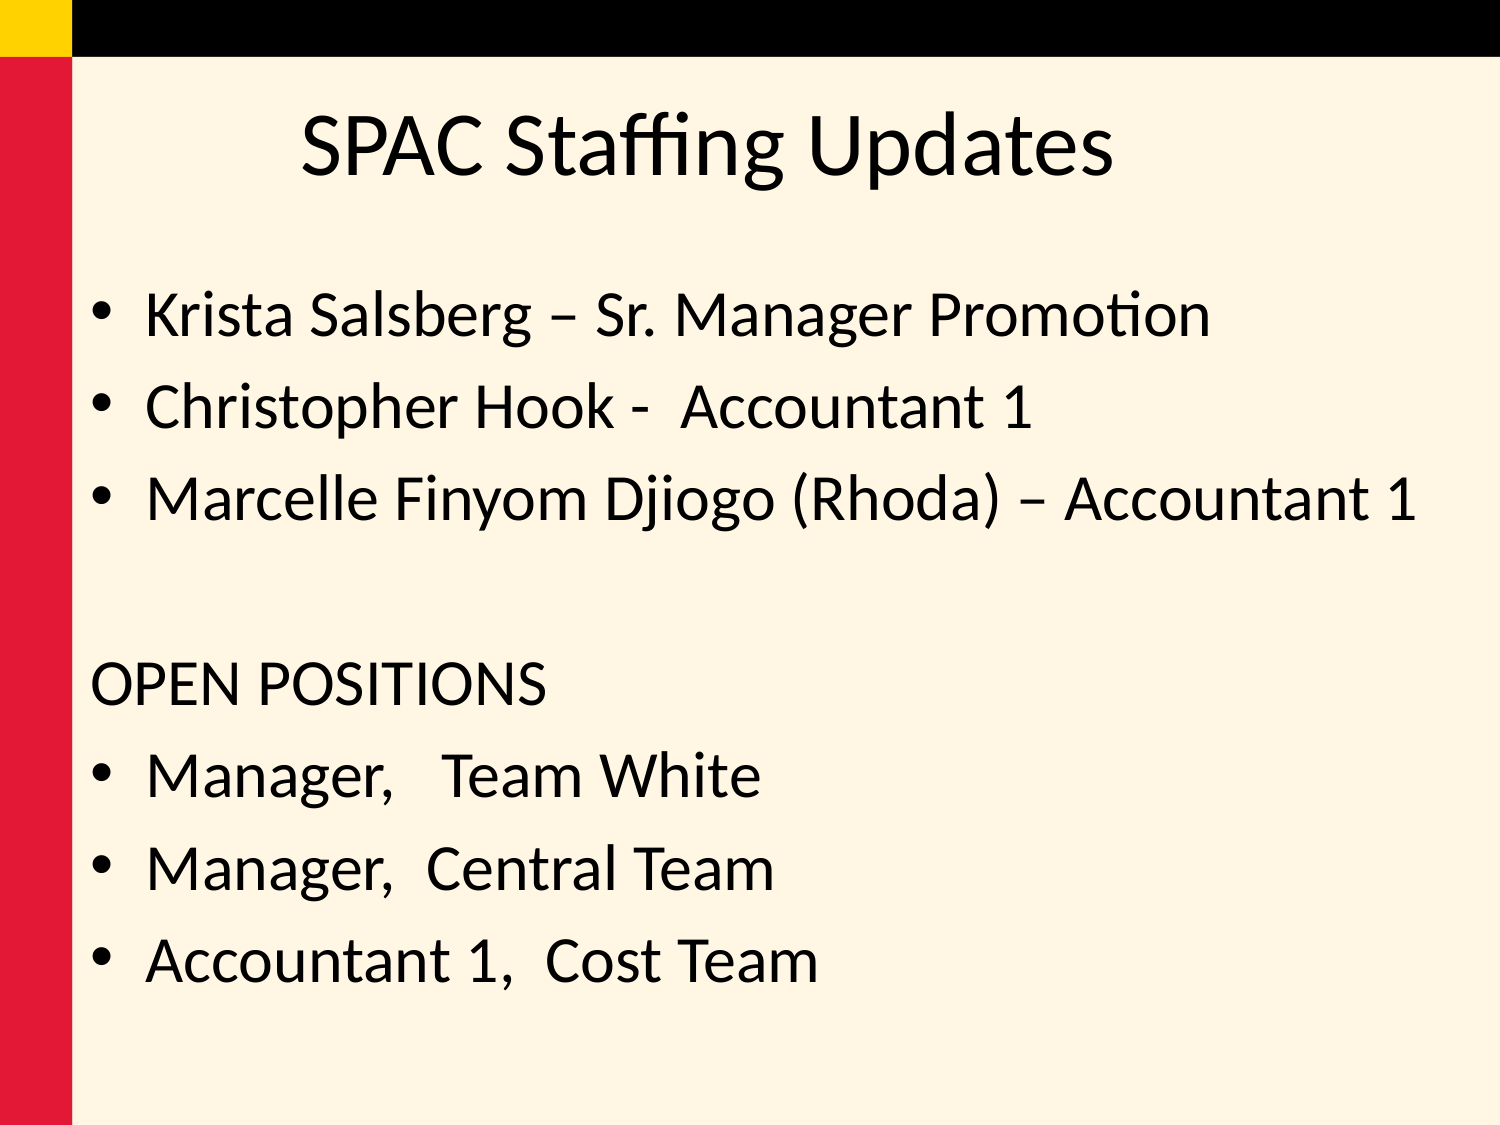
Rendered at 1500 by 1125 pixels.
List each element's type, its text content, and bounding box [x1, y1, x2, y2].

title SPAC Staffing Updates [75, 45, 1425, 233]
picture [0, 0, 1500, 1125]
list Krista Salsberg – Sr. Manager Promotion Christopher Hook - Accountant 1 Marcelle Finyom Djiogo (Rhoda) – Accountant 1 OPEN POSITIONS Manager, Team White Manager, Central Team Accountant 1, Cost Team [75, 262, 1481, 1005]
